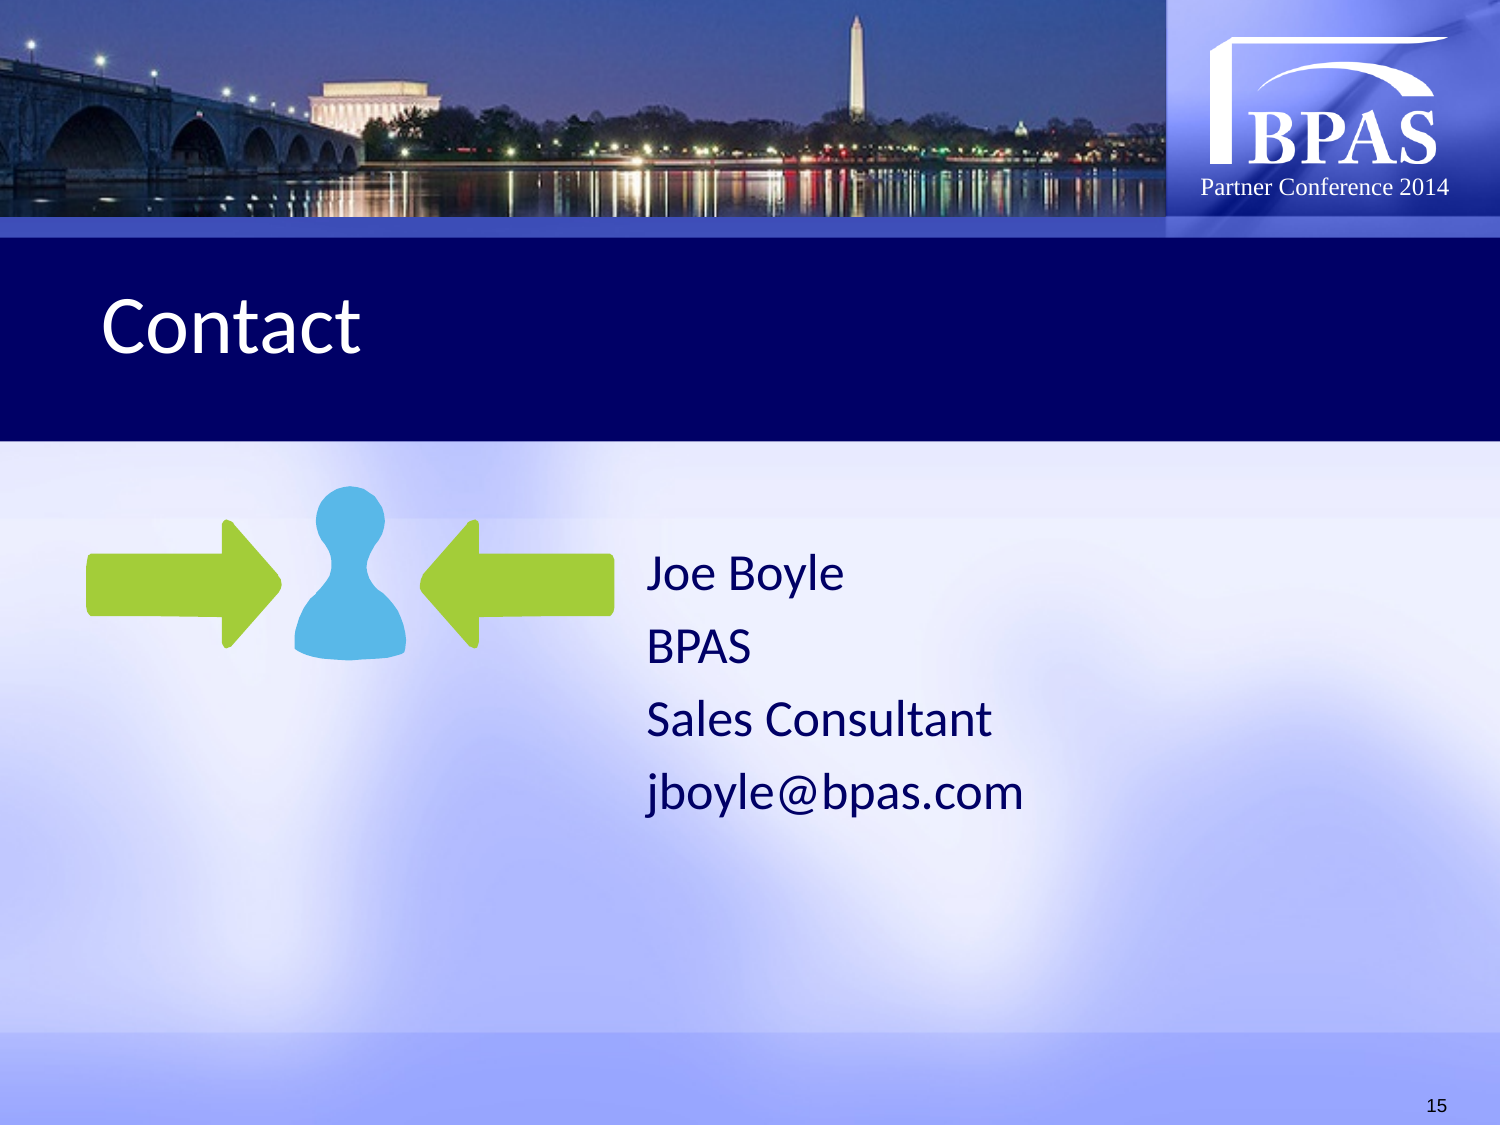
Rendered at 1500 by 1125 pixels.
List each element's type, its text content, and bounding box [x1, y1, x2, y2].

text_box Contact [86, 262, 1188, 463]
slide_number 16 [1149, 1086, 1463, 1125]
picture [0, 0, 1500, 237]
text_box Joe Boyle BPAS Sales Consultant jboyle@bpas.com [631, 531, 1486, 953]
picture [0, 442, 1500, 1125]
